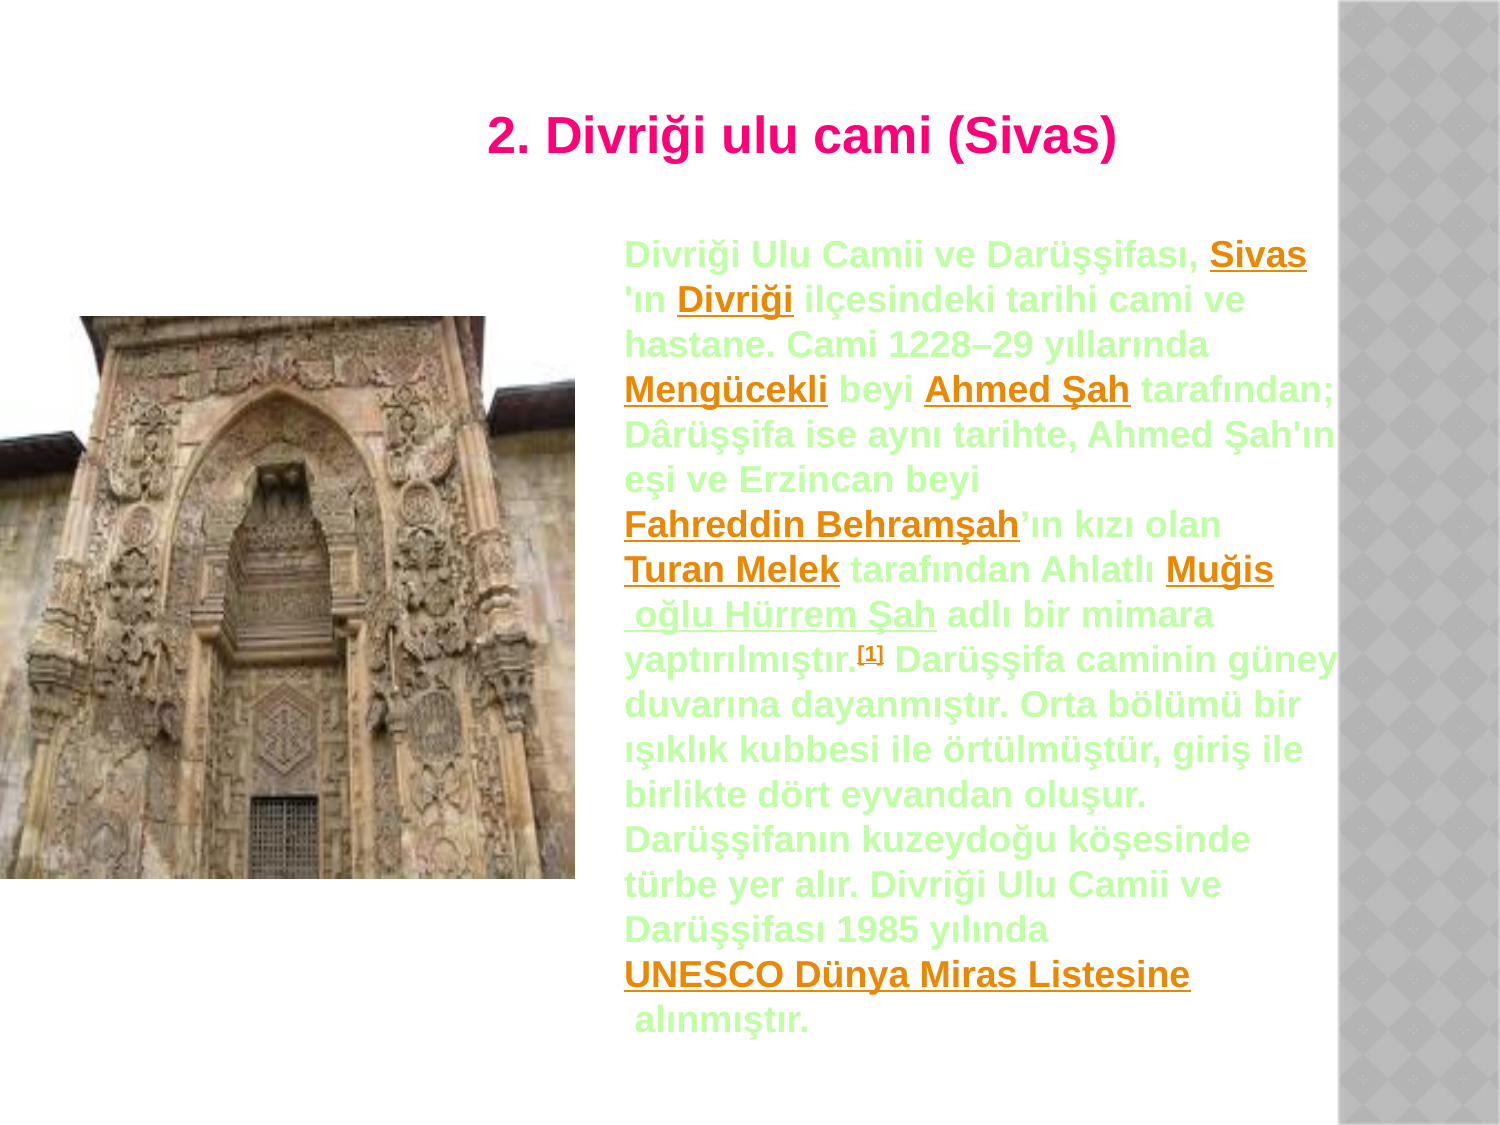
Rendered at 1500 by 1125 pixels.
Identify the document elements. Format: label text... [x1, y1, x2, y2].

picture [0, 316, 575, 879]
text_box Divriği Ulu Camii ve Darüşşifası, Sivas'ın Divriği ilçesindeki tarihi cami ve hastane. Cami 1228–29 yıllarında Mengücekli beyi Ahmed Şah tarafından; Dârüşşifa ise aynı tarihte, Ahmed Şah'ın eşi ve Erzincan beyi Fahreddin Behramşah’ın kızı olan Turan Melek tarafından Ahlatlı Muğis oğlu Hürrem Şah adlı bir mimara yaptırılmıştır.[1] Darüşşifa caminin güney duvarına dayanmıştır. Orta bölümü bir ışıklık kubbesi ile örtülmüştür, giriş ile birlikte dört eyvandan oluşur. Darüşşifanın kuzeydoğu köşesinde türbe yer alır. Divriği Ulu Camii ve Darüşşifası 1985 yılındaUNESCO Dünya Miras Listesine alınmıştır. [609, 222, 1360, 1048]
text_box 2. Divriği ulu cami (Sivas) [472, 93, 1134, 171]
